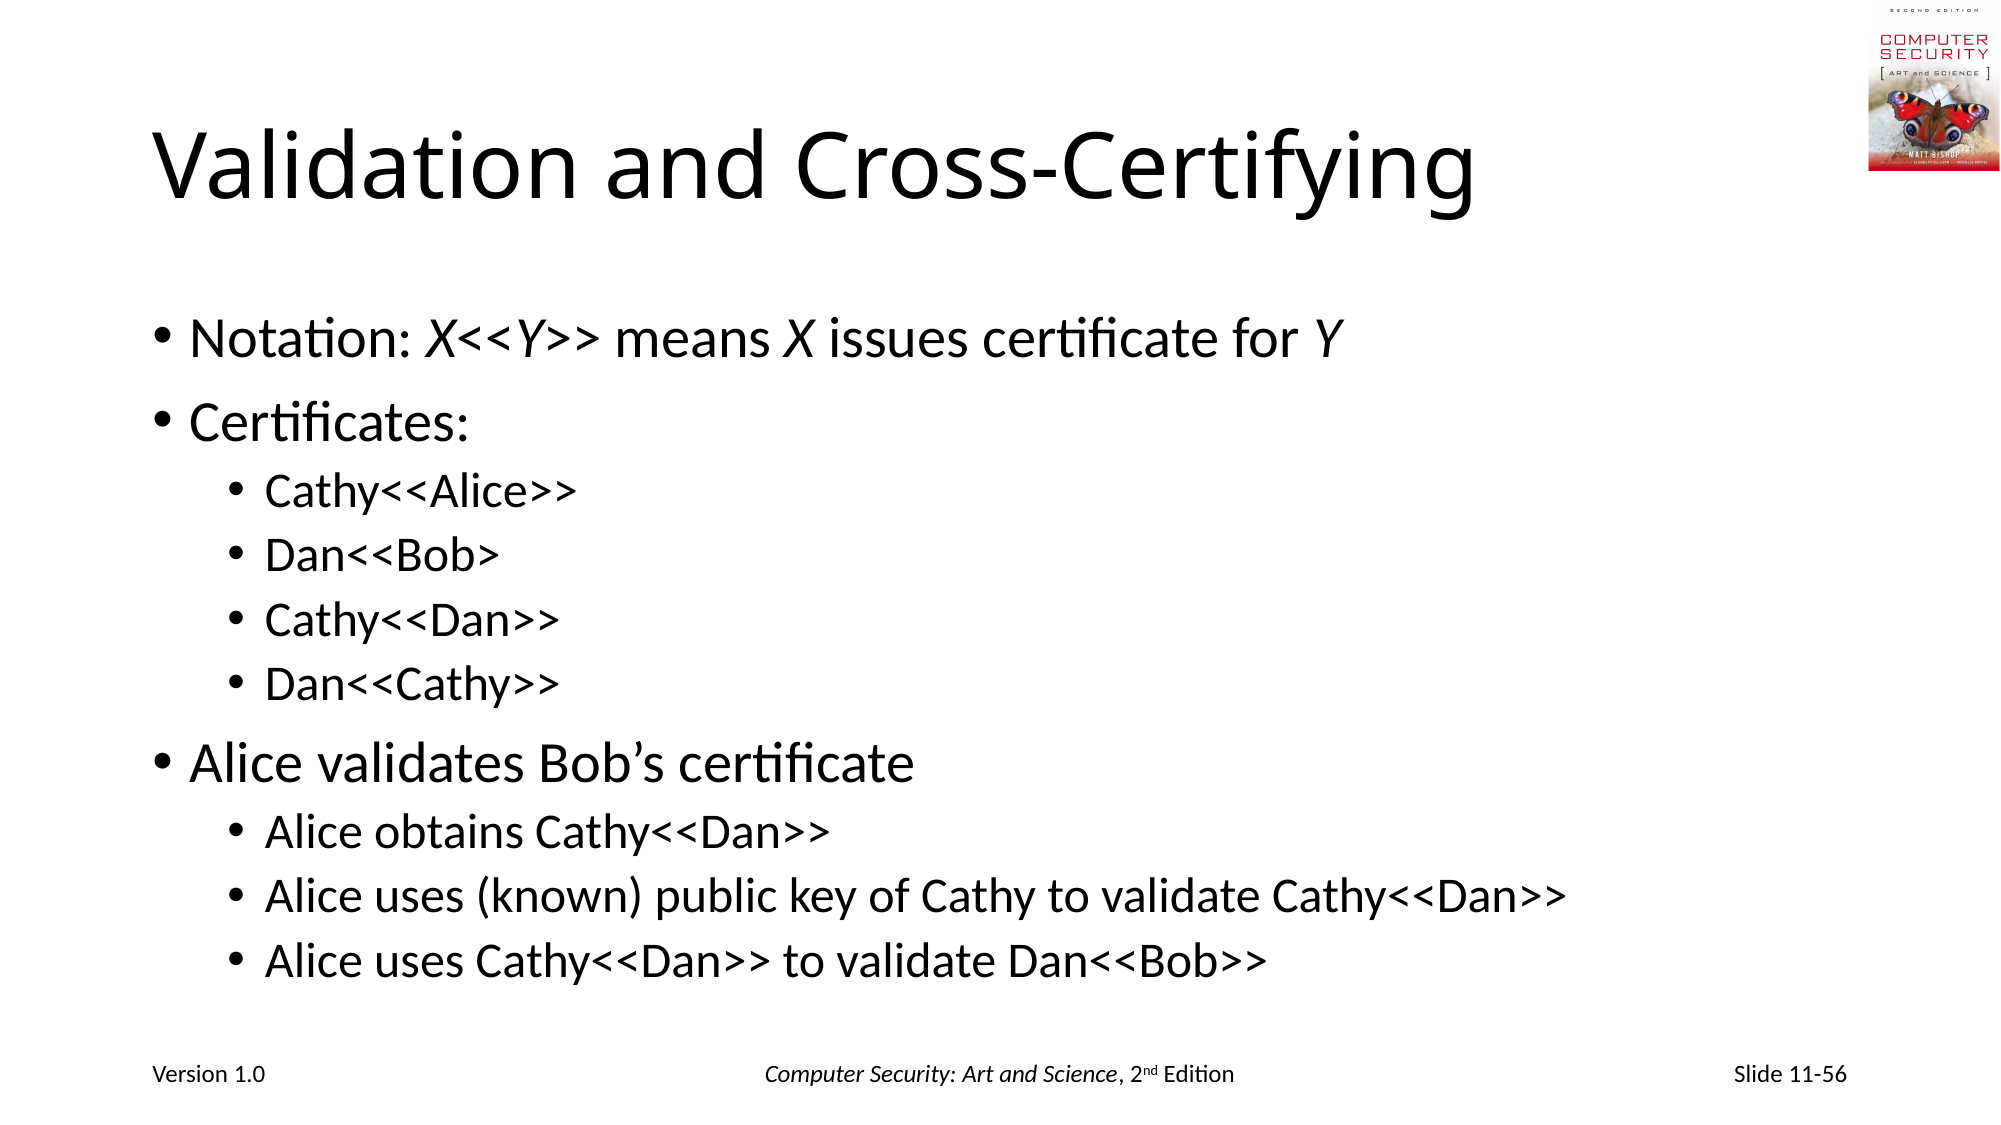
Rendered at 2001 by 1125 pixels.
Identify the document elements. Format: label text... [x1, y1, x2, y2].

list Notation: X<<Y>> means X issues certificate for Y Certificates: Cathy<<Alice>> Dan<<Bob> Cathy<<Dan>> Dan<<Cathy>> Alice validates Bob’s certificate Alice obtains Cathy<<Dan>> Alice uses (known) public key of Cathy to validate Cathy<<Dan>> Alice uses Cathy<<Dan>> to validate Dan<<Bob>> [137, 299, 1863, 1014]
title Validation and Cross-Certifying [137, 59, 1863, 278]
slide_number Version 1.0 [137, 1042, 588, 1103]
footer Computer Security: Art and Science, 2nd Edition [662, 1042, 1338, 1103]
picture [1868, 0, 2000, 171]
slide_number Slide 11-56 [1412, 1042, 1863, 1103]
